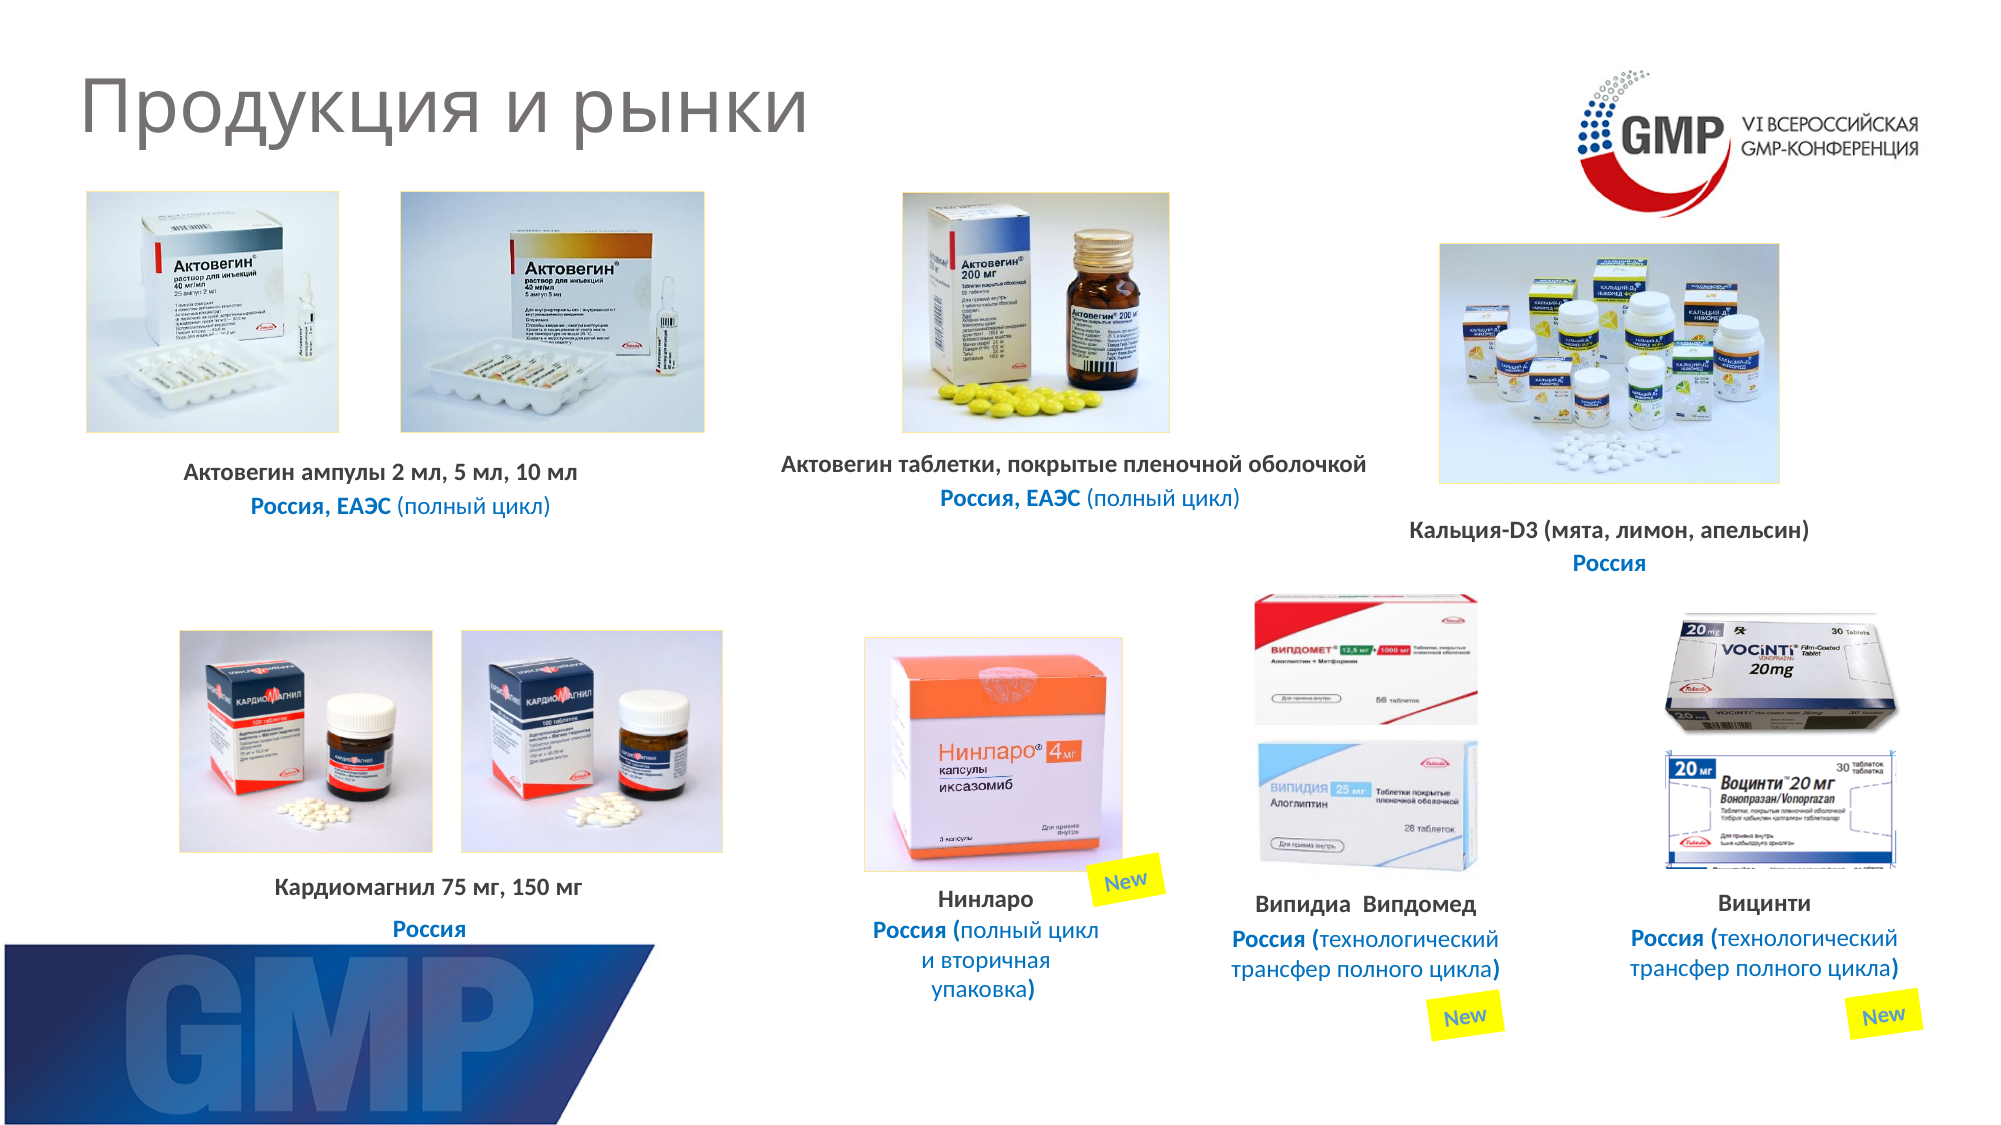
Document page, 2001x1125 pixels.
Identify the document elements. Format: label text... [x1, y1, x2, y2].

text_box Нинларо [888, 875, 1084, 905]
text_box Кальция-D3 (мята, лимон, апельсин) [1394, 505, 1825, 551]
text_box Россия, ЕАЭС (полный цикл) [72, 482, 730, 528]
text_box New [1426, 989, 1505, 1042]
picture [0, 0, 2001, 1125]
text_box Вицинти Россия (технологический трансфер полного цикла) [1593, 878, 1936, 989]
text_box Актовегин таблетки, покрытые пленочной оболочкой [749, 439, 1406, 485]
text_box New [1844, 987, 1924, 1040]
text_box Випидиа Випдомед Россия (технологический трансфер полного цикла) [1194, 879, 1538, 990]
text_box New [1087, 852, 1167, 908]
text_box Кардиомагнил 75 мг, 150 мг [229, 862, 634, 908]
text_box Продукция и рынки [63, 49, 1895, 155]
text_box Россия (полный цикл и вторичная упаковка) [852, 905, 1120, 1011]
text_box Россия [1557, 538, 1662, 584]
text_box Россия [378, 905, 482, 951]
text_box Россия, ЕАЭС (полный цикл) [909, 473, 1271, 519]
text_box Актовегин ампулы 2 мл, 5 мл, 10 мл [168, 448, 593, 482]
